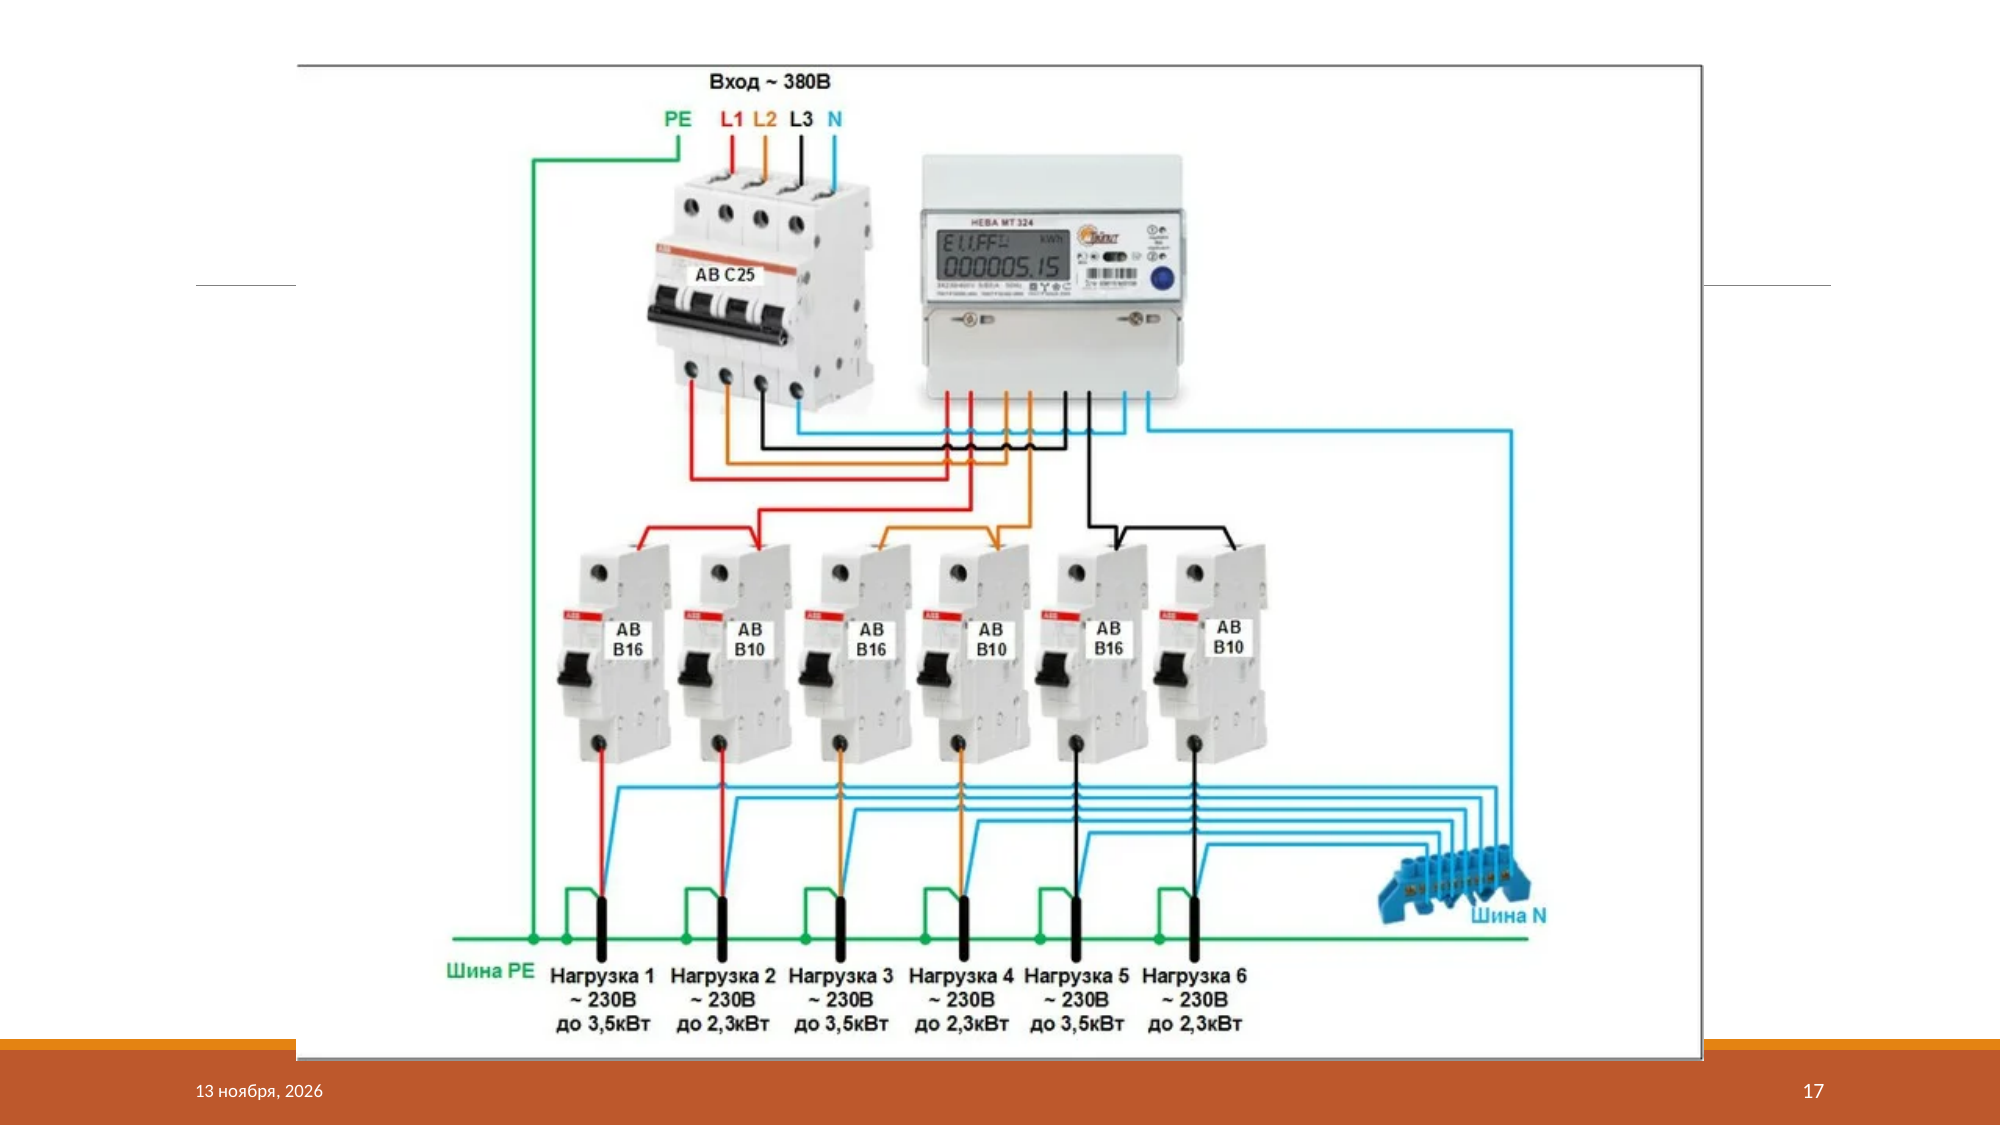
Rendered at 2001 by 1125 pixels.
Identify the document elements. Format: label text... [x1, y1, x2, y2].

slide_number 17 [1624, 1059, 1840, 1120]
picture [296, 64, 1704, 1061]
slide_number 12 октября 2020 г. [180, 1059, 586, 1120]
